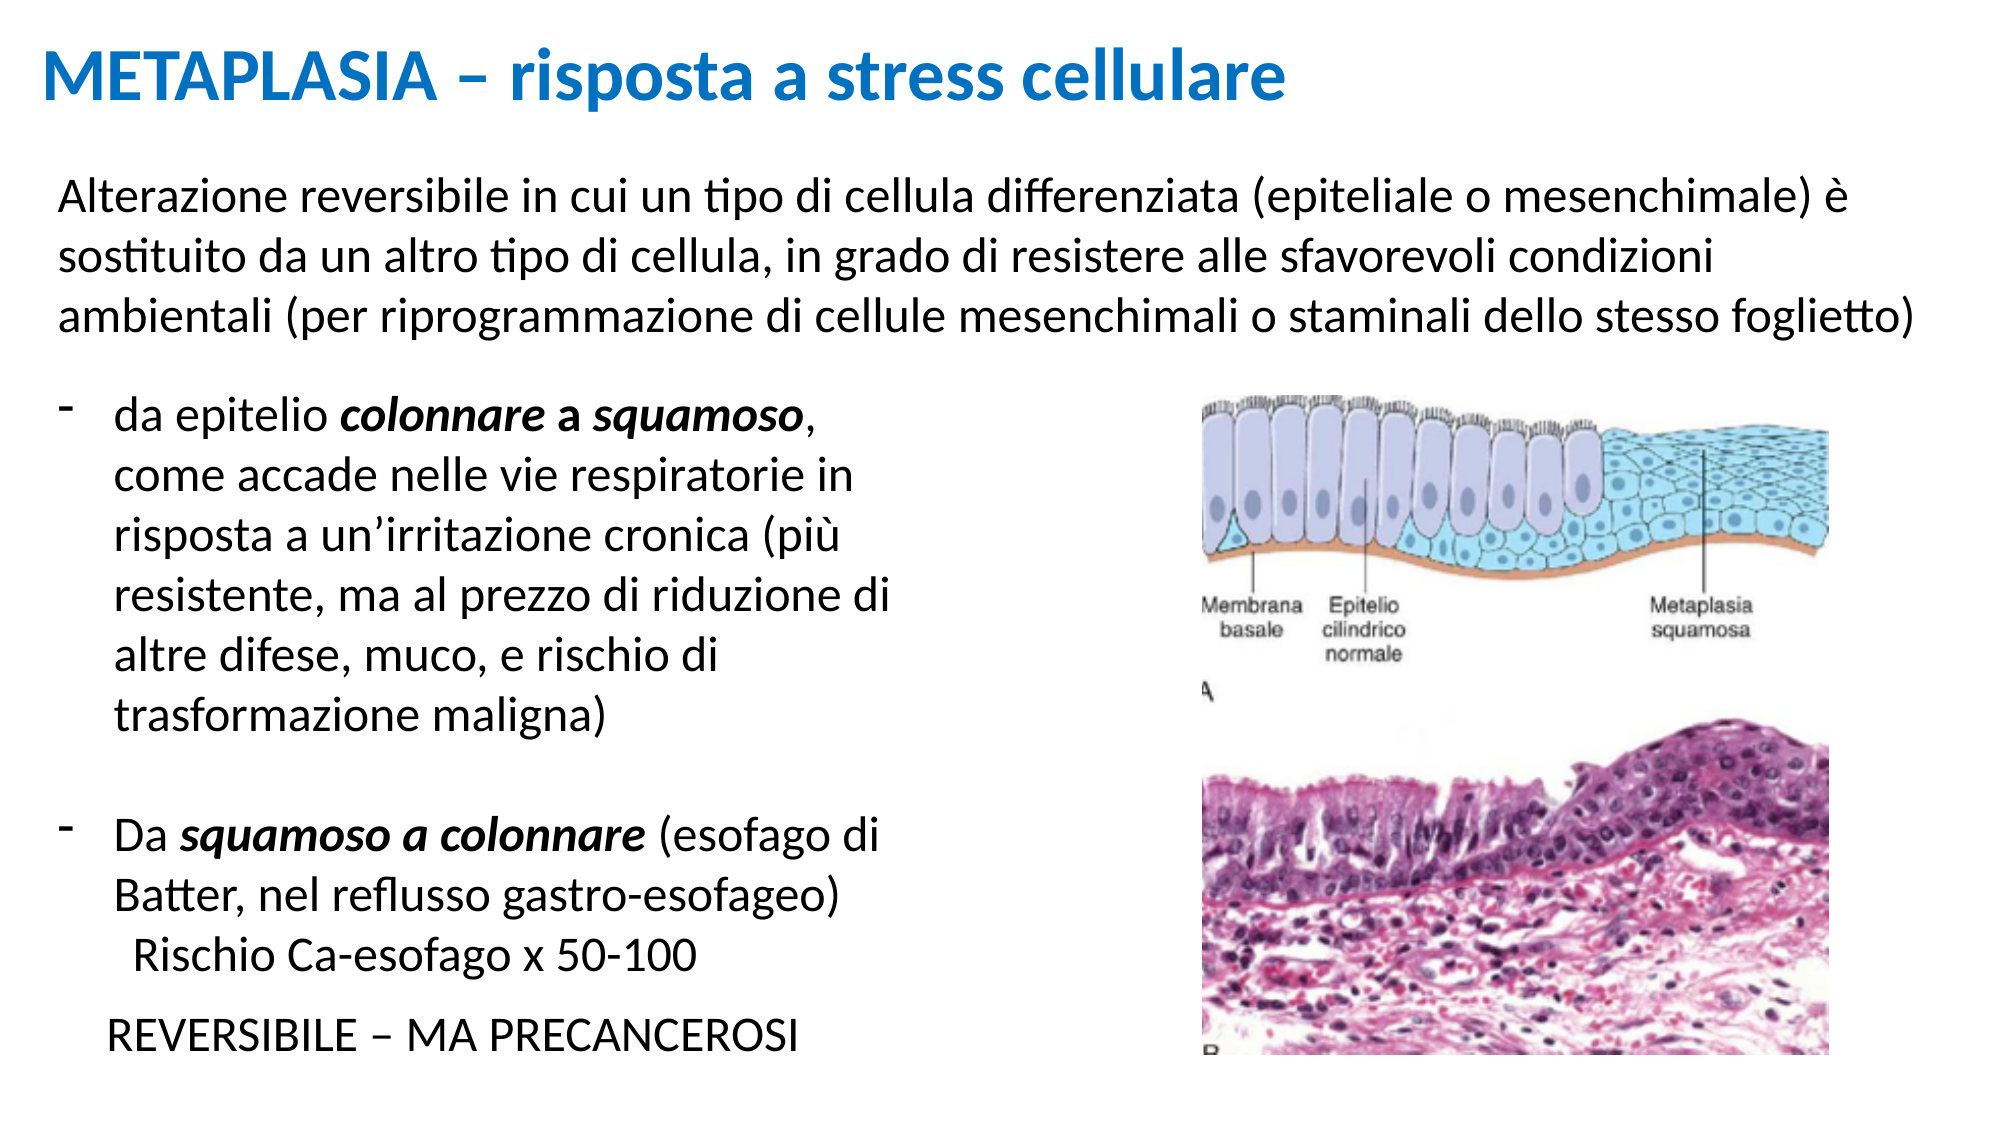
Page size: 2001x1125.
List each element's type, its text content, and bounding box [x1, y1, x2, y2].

text_box da epitelio colonnare a squamoso, come accade nelle vie respiratorie in risposta a un’irritazione cronica (più resistente, ma al prezzo di riduzione di altre difese, muco, e rischio di trasformazione maligna) Da squamoso a colonnare (esofago di Batter, nel reflusso gastro-esofageo) Rischio Ca-esofago x 50-100 [42, 374, 907, 1109]
text_box Alterazione reversibile in cui un tipo di cellula differenziata (epiteliale o mesenchimale) è sostituito da un altro tipo di cellula, in grado di resistere alle sfavorevoli condizioni ambientali (per riprogrammazione di cellule mesenchimali o staminali dello stesso foglietto) [42, 155, 1948, 350]
text_box REVERSIBILE – MA PRECANCEROSI [91, 994, 1019, 1069]
text_box METAPLASIA – risposta a stress cellulare [26, 18, 1598, 123]
picture [1201, 395, 1829, 1055]
